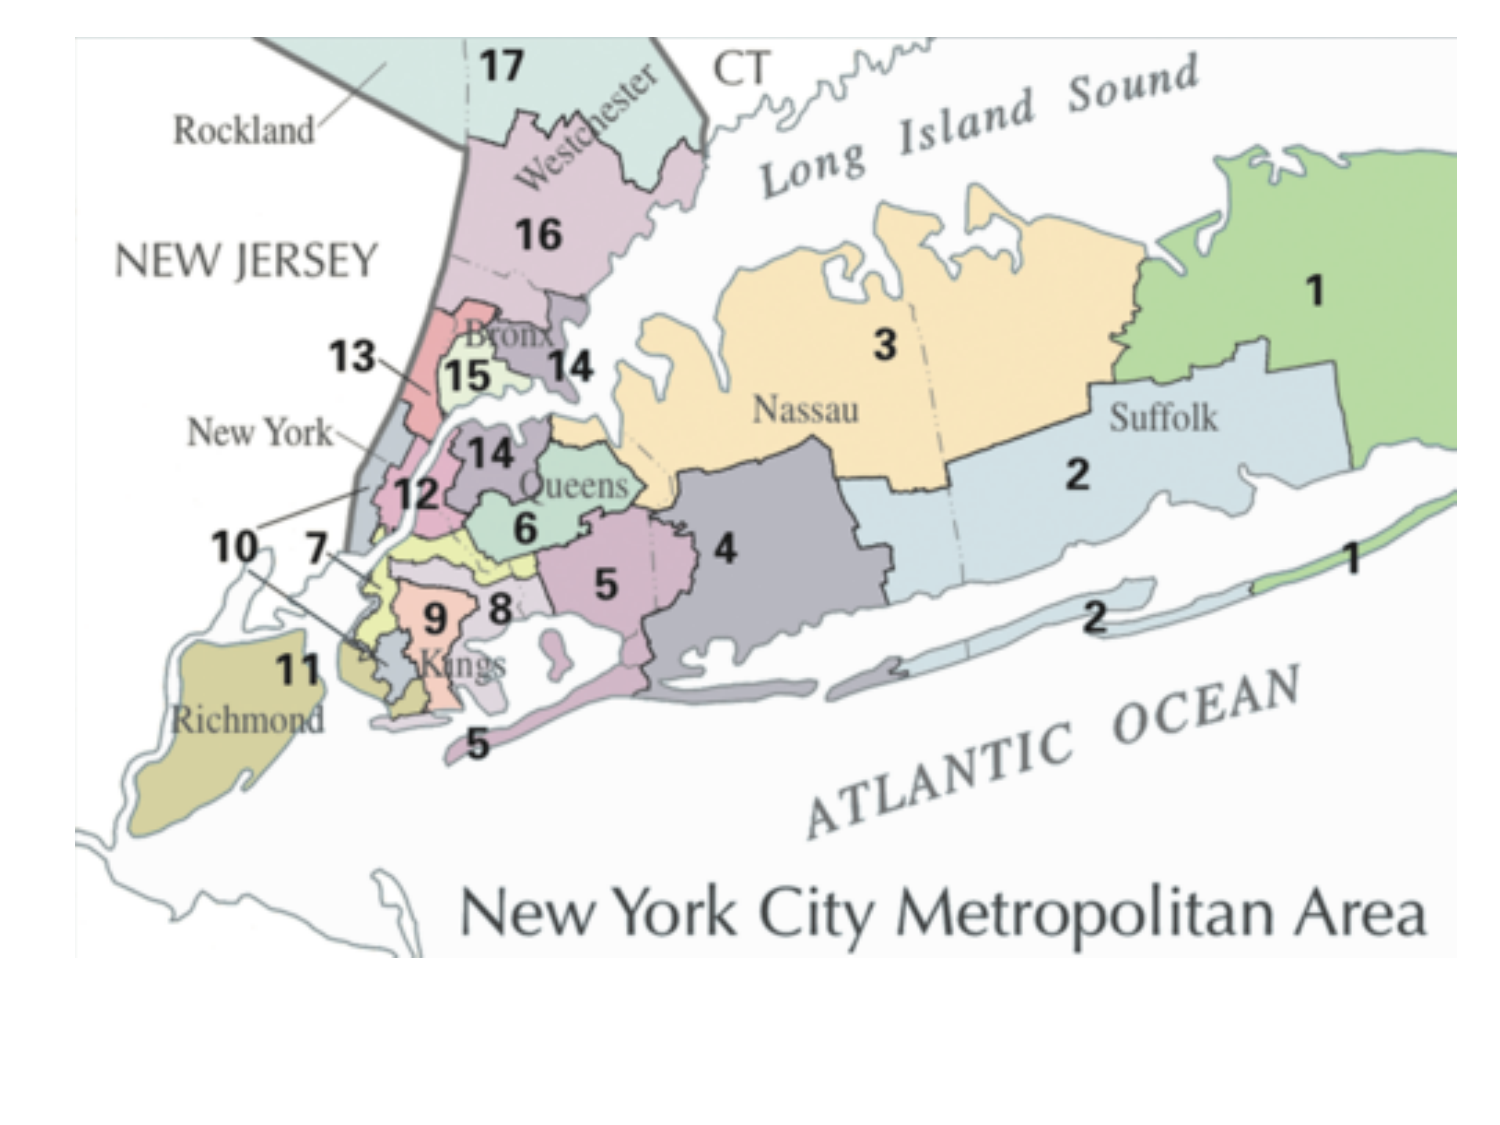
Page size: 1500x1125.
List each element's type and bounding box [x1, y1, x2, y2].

picture [74, 37, 1457, 958]
